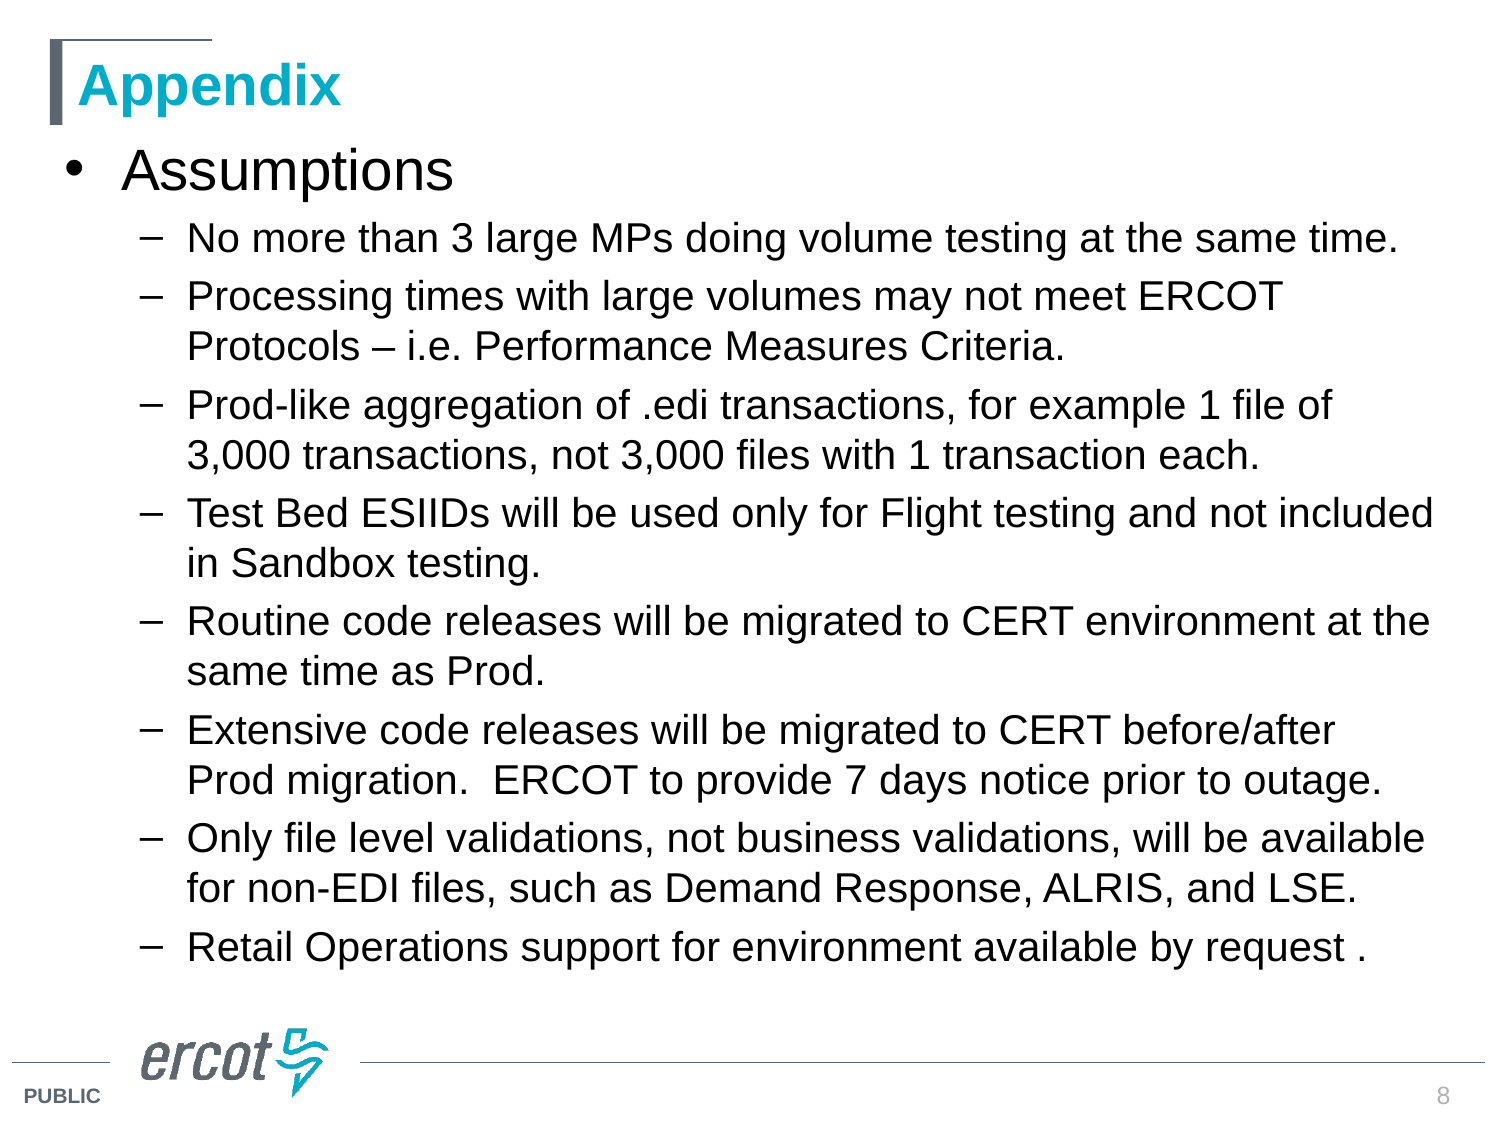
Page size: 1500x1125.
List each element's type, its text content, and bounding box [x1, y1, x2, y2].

list Assumptions No more than 3 large MPs doing volume testing at the same time. Processing times with large volumes may not meet ERCOT Protocols – i.e. Performance Measures Criteria. Prod-like aggregation of .edi transactions, for example 1 file of 3,000 transactions, not 3,000 files with 1 transaction each. Test Bed ESIIDs will be used only for Flight testing and not included in Sandbox testing. Routine code releases will be migrated to CERT environment at the same time as Prod. Extensive code releases will be migrated to CERT before/after Prod migration. ERCOT to provide 7 days notice prior to outage. Only file level validations, not business validations, will be available for non-EDI files, such as Demand Response, ALRIS, and LSE. Retail Operations support for environment available by request . [50, 125, 1450, 1050]
title Appendix [62, 39, 1450, 125]
slide_number 8 [1400, 1076, 1488, 1113]
picture [137, 1050, 332, 1100]
